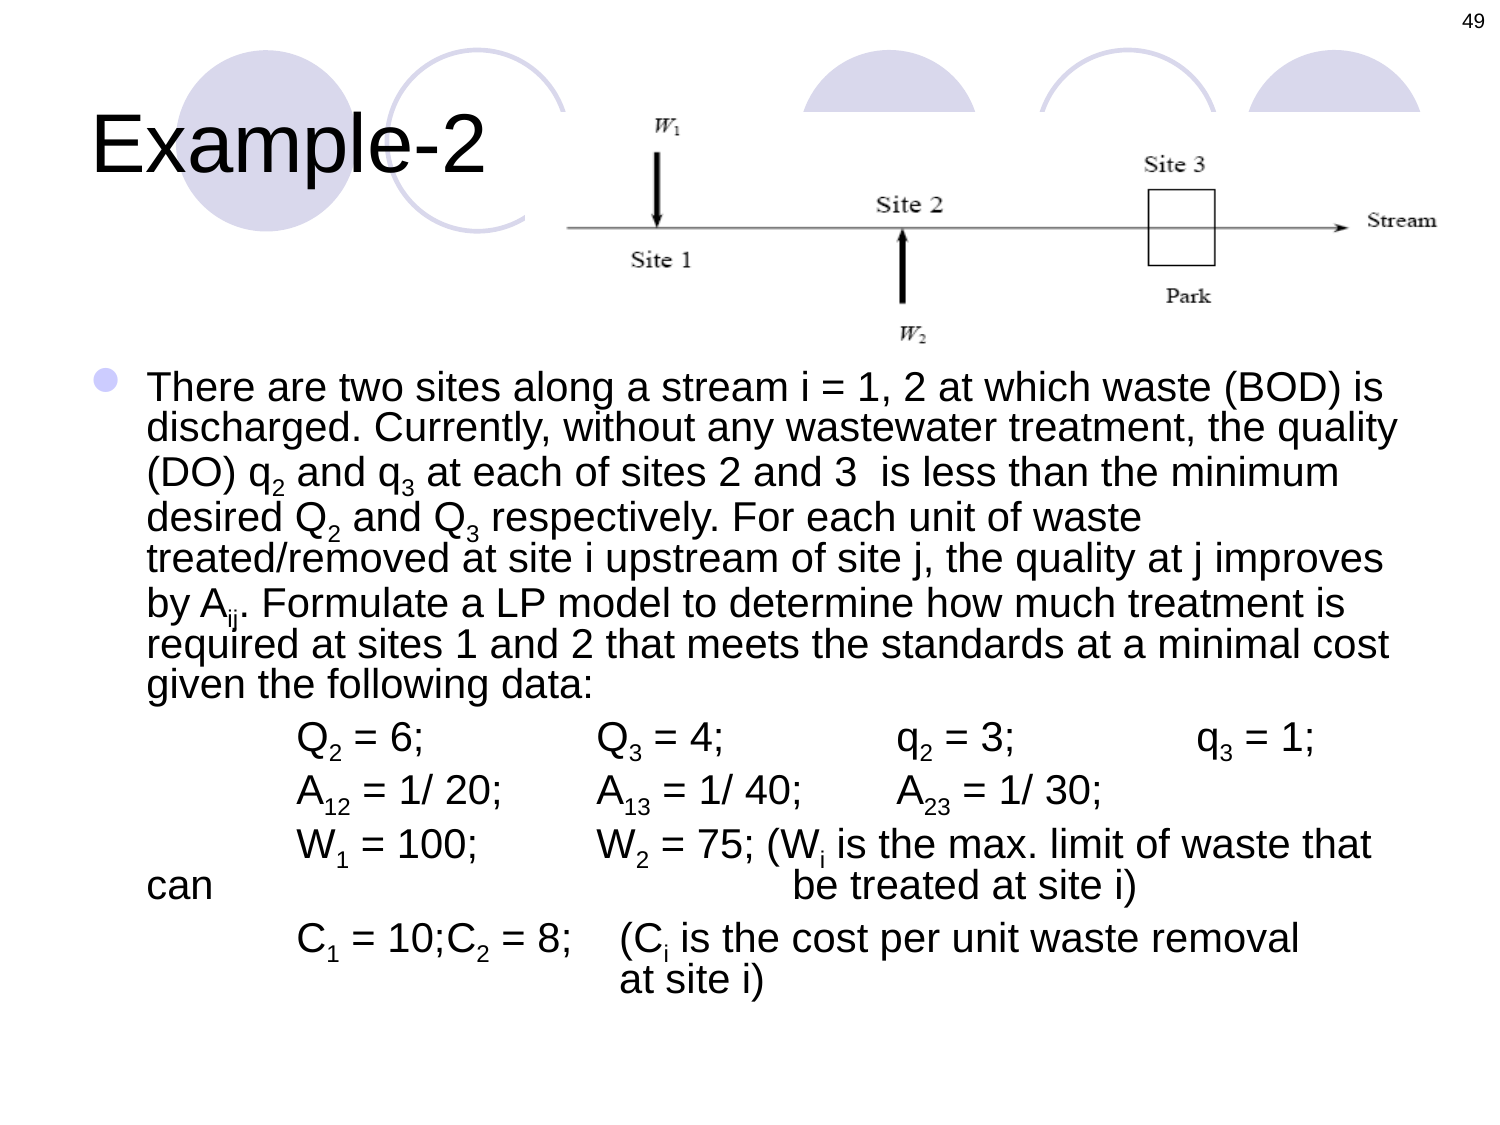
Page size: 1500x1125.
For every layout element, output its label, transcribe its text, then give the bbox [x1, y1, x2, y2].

list There are two sites along a stream i = 1, 2 at which waste (BOD) is discharged. Currently, without any wastewater treatment, the quality (DO) q2 and q3 at each of sites 2 and 3 is less than the minimum desired Q2 and Q3 respectively. For each unit of waste treated/removed at site i upstream of site j, the quality at j improves by Aij. Formulate a LP model to determine how much treatment is required at sites 1 and 2 that meets the standards at a minimal cost given the following data: Q2 = 6; Q3 = 4; q2 = 3; q3 = 1; A12 = 1/ 20; A13 = 1/ 40; A23 = 1/ 30; W1 = 100; W2 = 75; (Wi is the max. limit of waste that can be treated at site i) C1 = 10; C2 = 8; (Ci is the cost per unit waste removal at site i) [74, 362, 1426, 1001]
picture [524, 112, 1476, 351]
title Example-2 [74, 44, 1426, 233]
slide_number 49 [1149, 0, 1500, 76]
